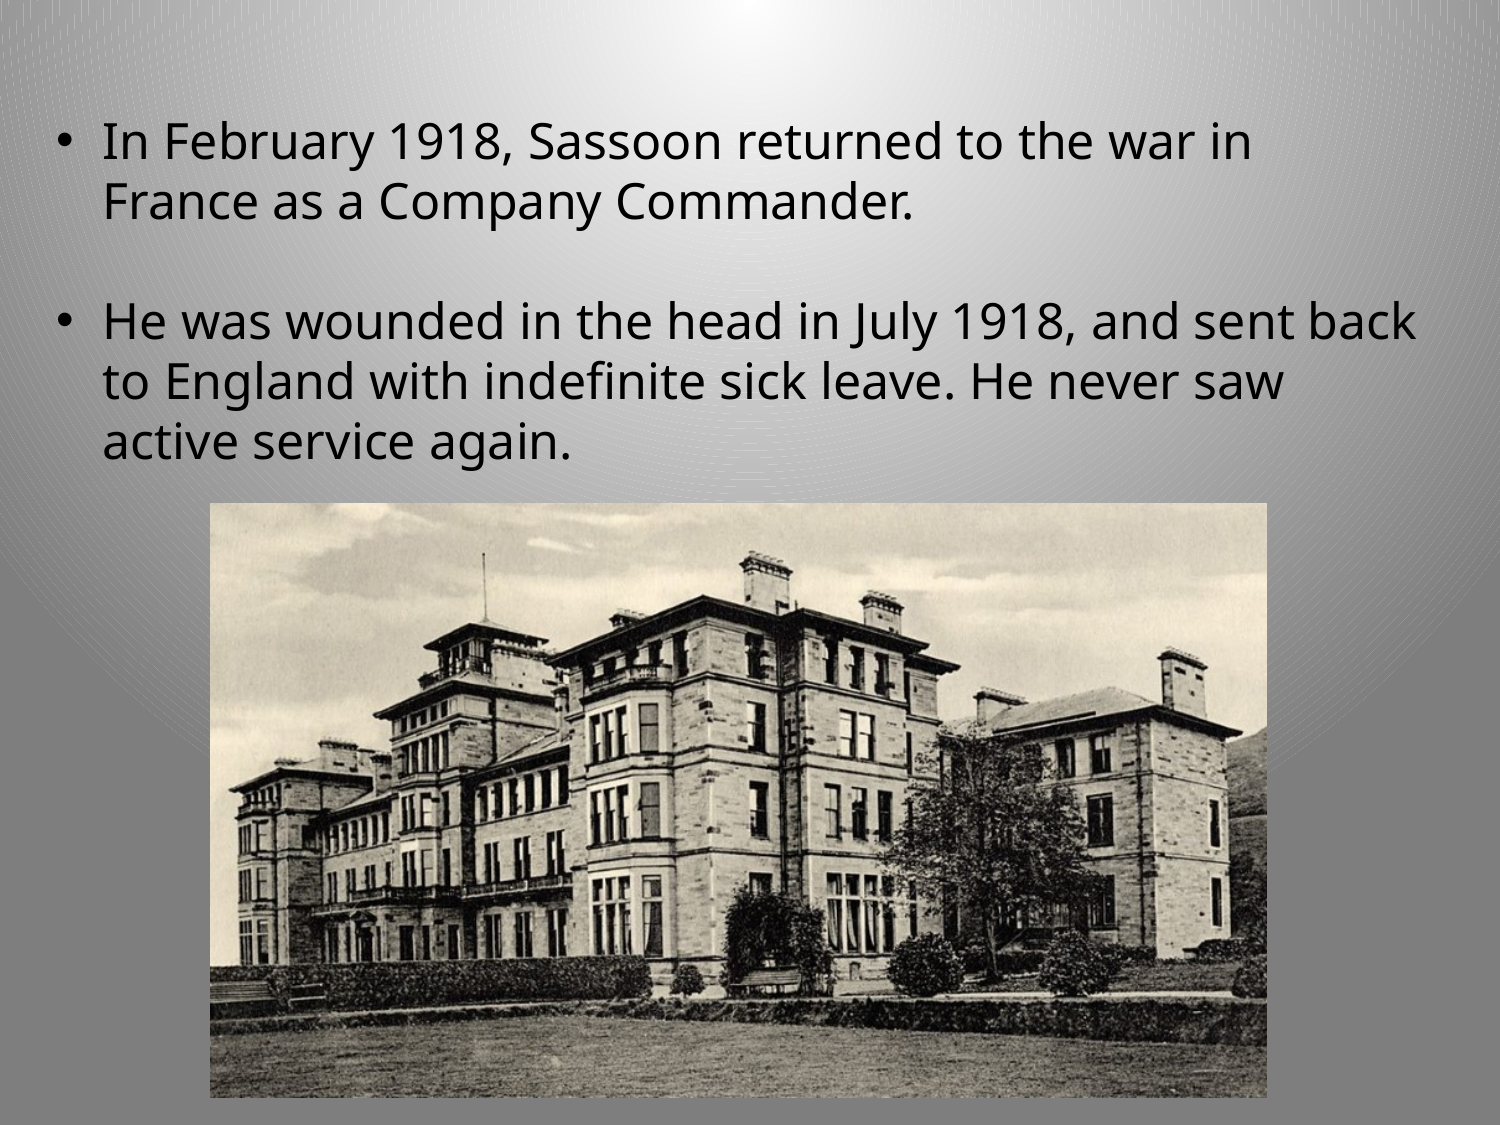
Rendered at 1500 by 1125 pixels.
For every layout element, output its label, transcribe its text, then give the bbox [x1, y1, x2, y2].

text_box In February 1918, Sassoon returned to the war in France as a Company Commander. He was wounded in the head in July 1918, and sent back to England with indefinite sick leave. He never saw active service again. [41, 101, 1436, 477]
picture [209, 503, 1267, 1098]
